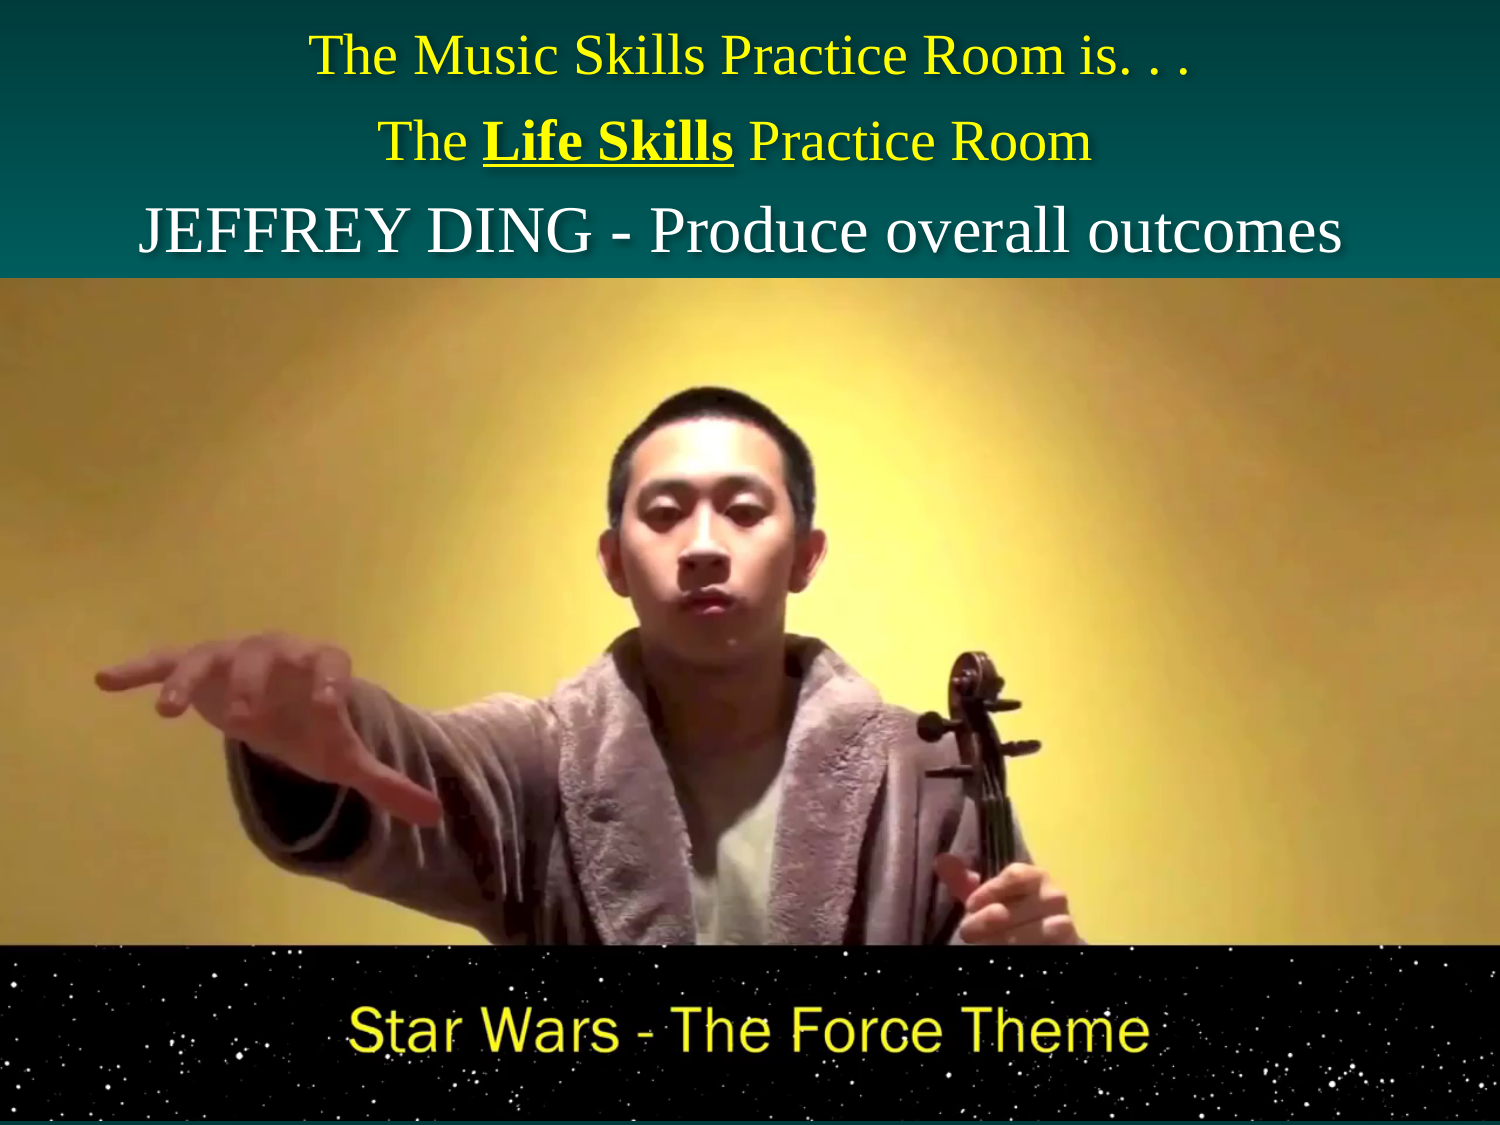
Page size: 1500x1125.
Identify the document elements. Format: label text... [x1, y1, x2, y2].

text_box The Life Skills Practice Room [363, 94, 1109, 176]
text_box JEFFREY DING - Produce overall outcomes [0, 178, 1500, 274]
text_box The Music Skills Practice Room is. . . [0, 8, 1500, 94]
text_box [0, 277, 1500, 1122]
